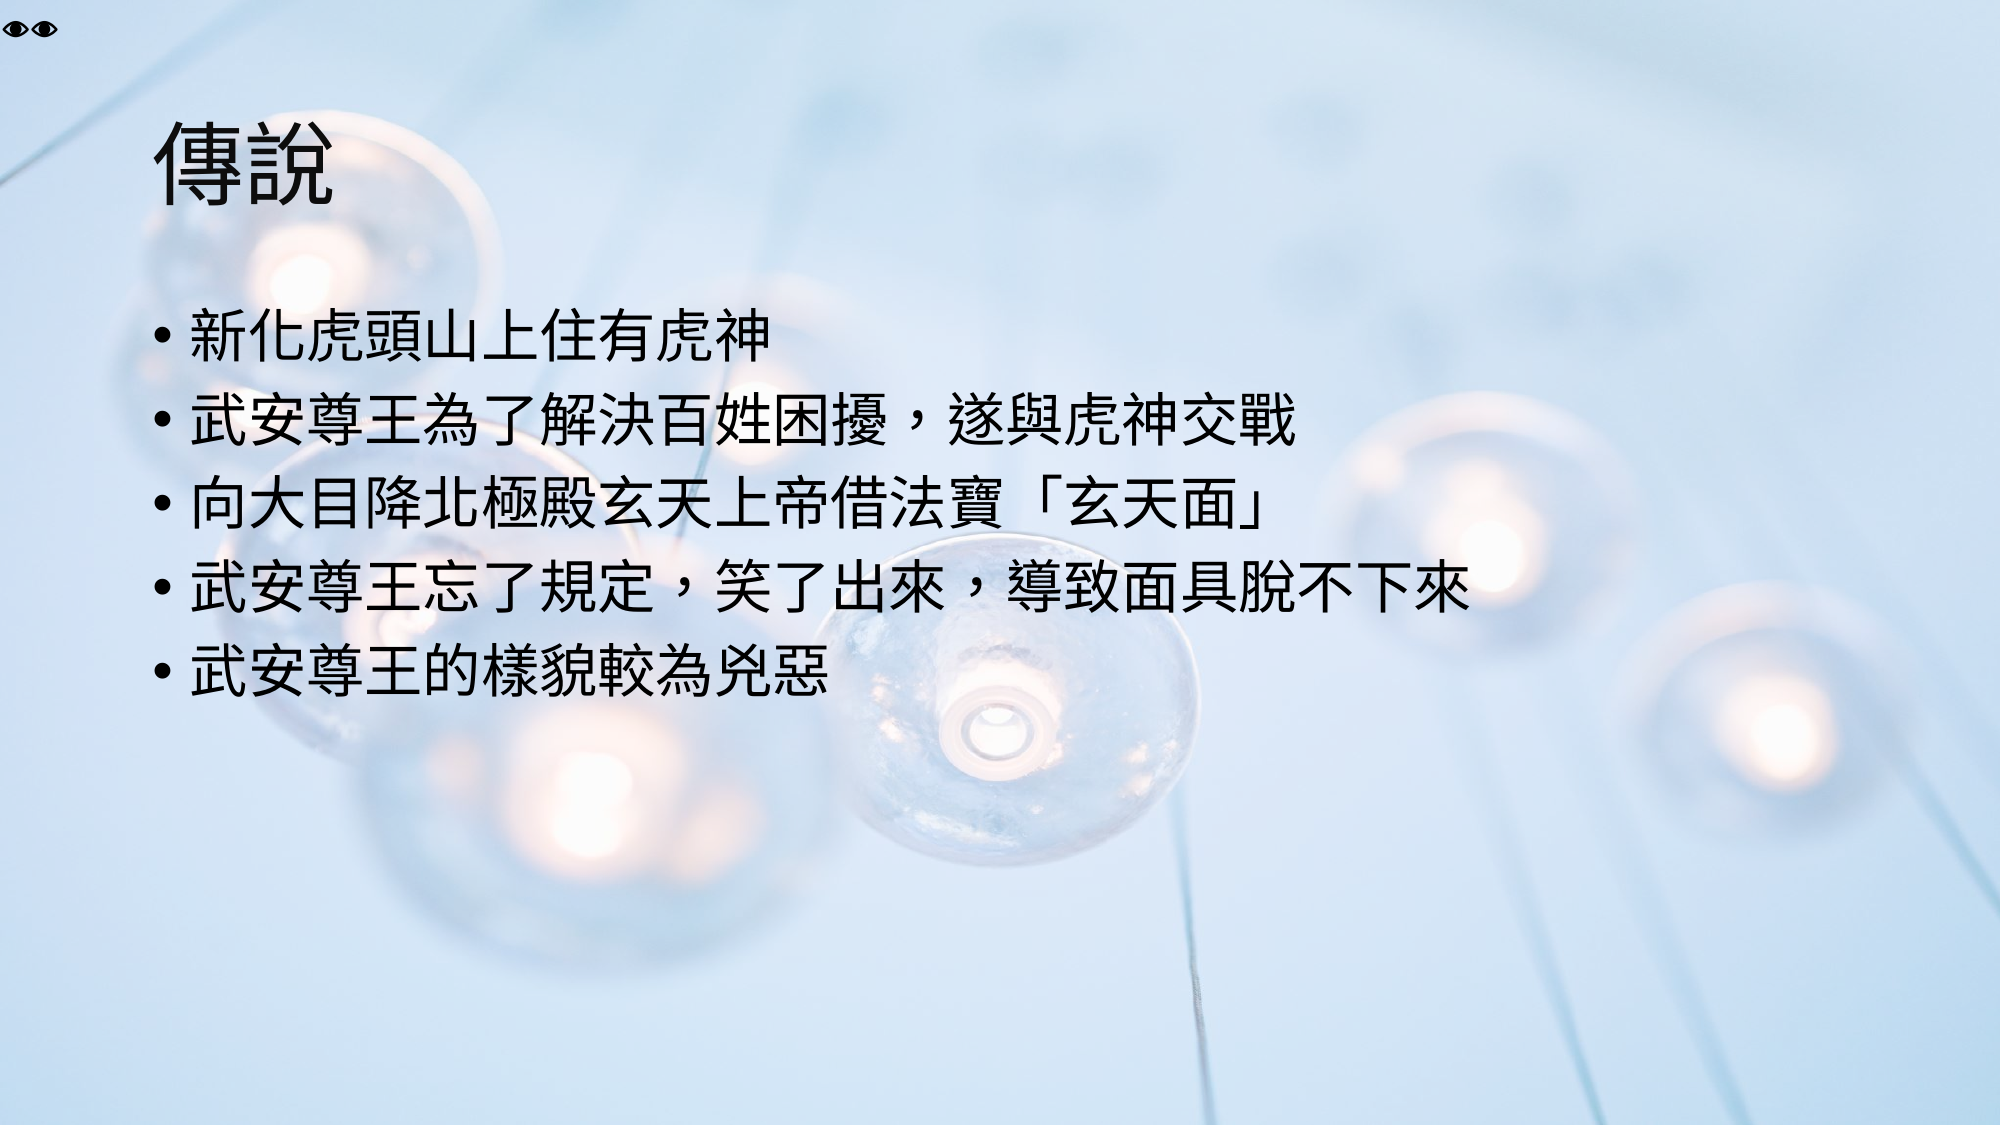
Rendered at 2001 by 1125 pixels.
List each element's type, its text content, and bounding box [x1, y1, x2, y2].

list 新化虎頭山上住有虎神 武安尊王為了解決百姓困擾，遂與虎神交戰 向大目降北極殿玄天上帝借法寶「玄天面」 武安尊王忘了規定，笑了出來，導致面具脫不下來 武安尊王的樣貌較為兇惡 [137, 299, 1863, 1014]
picture [0, 0, 60, 60]
title 傳說 [137, 59, 1863, 278]
